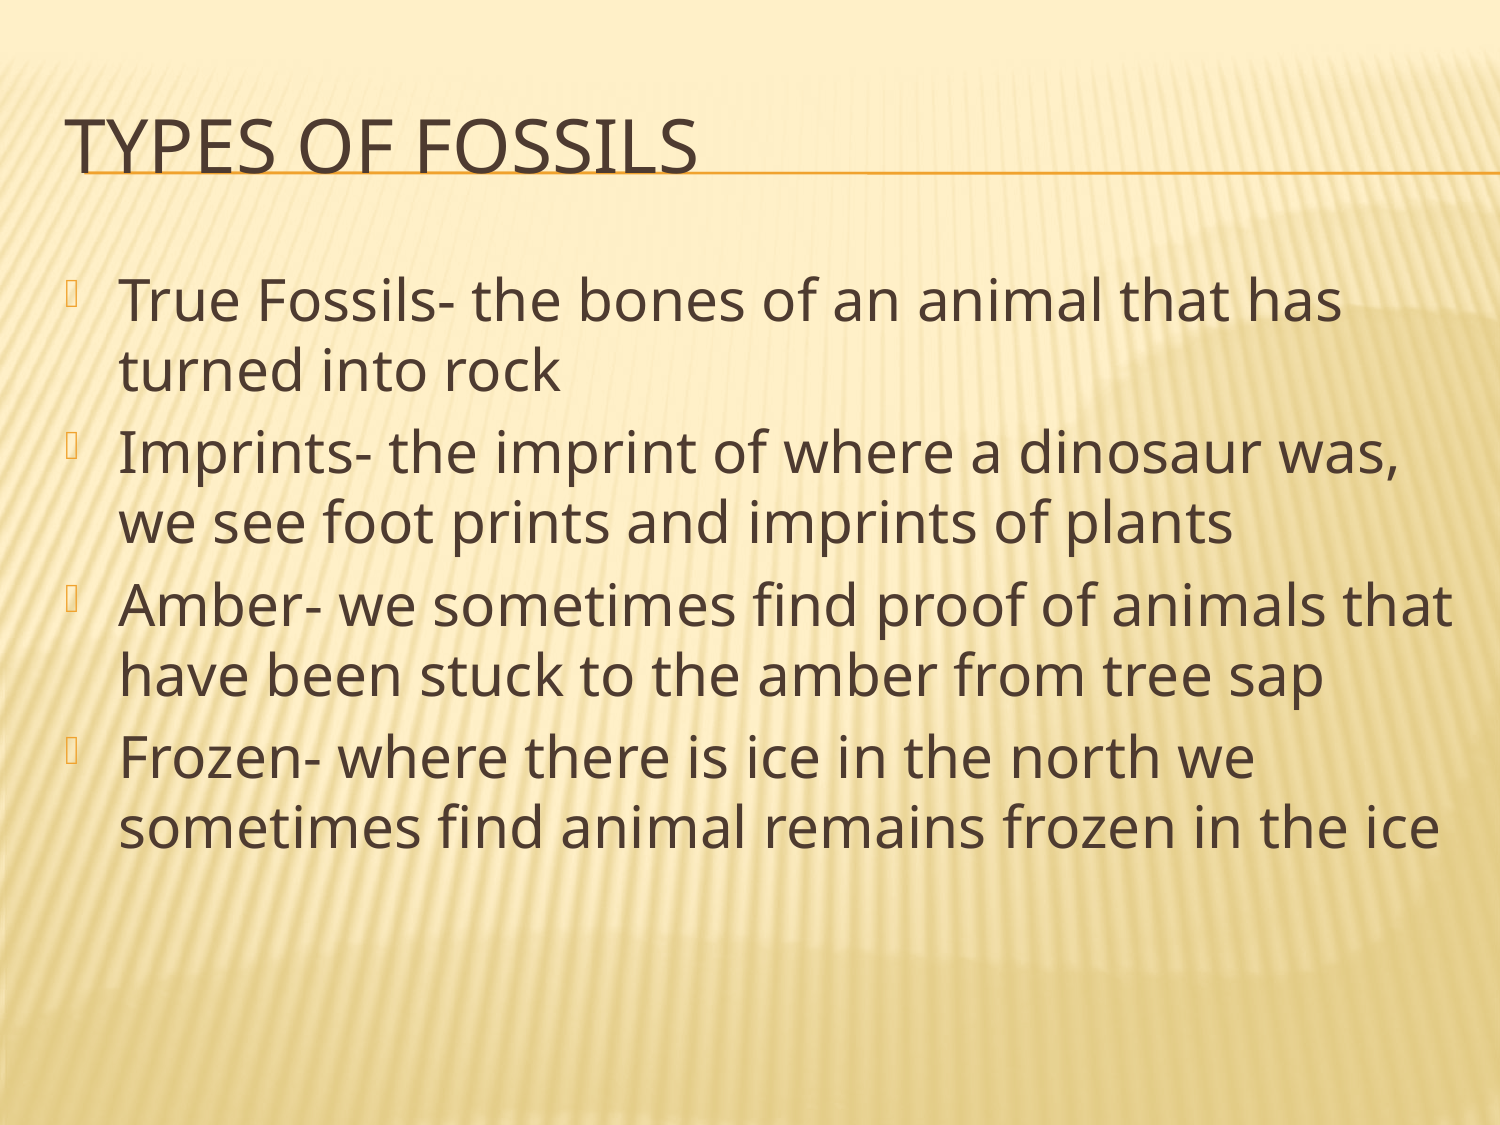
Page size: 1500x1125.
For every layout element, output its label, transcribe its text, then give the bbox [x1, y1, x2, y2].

list True Fossils- the bones of an animal that has turned into rock Imprints- the imprint of where a dinosaur was, we see foot prints and imprints of plants Amber- we sometimes find proof of animals that have been stuck to the amber from tree sap Frozen- where there is ice in the north we sometimes find animal remains frozen in the ice [50, 254, 1475, 998]
title Types of fossils [50, 75, 1475, 213]
